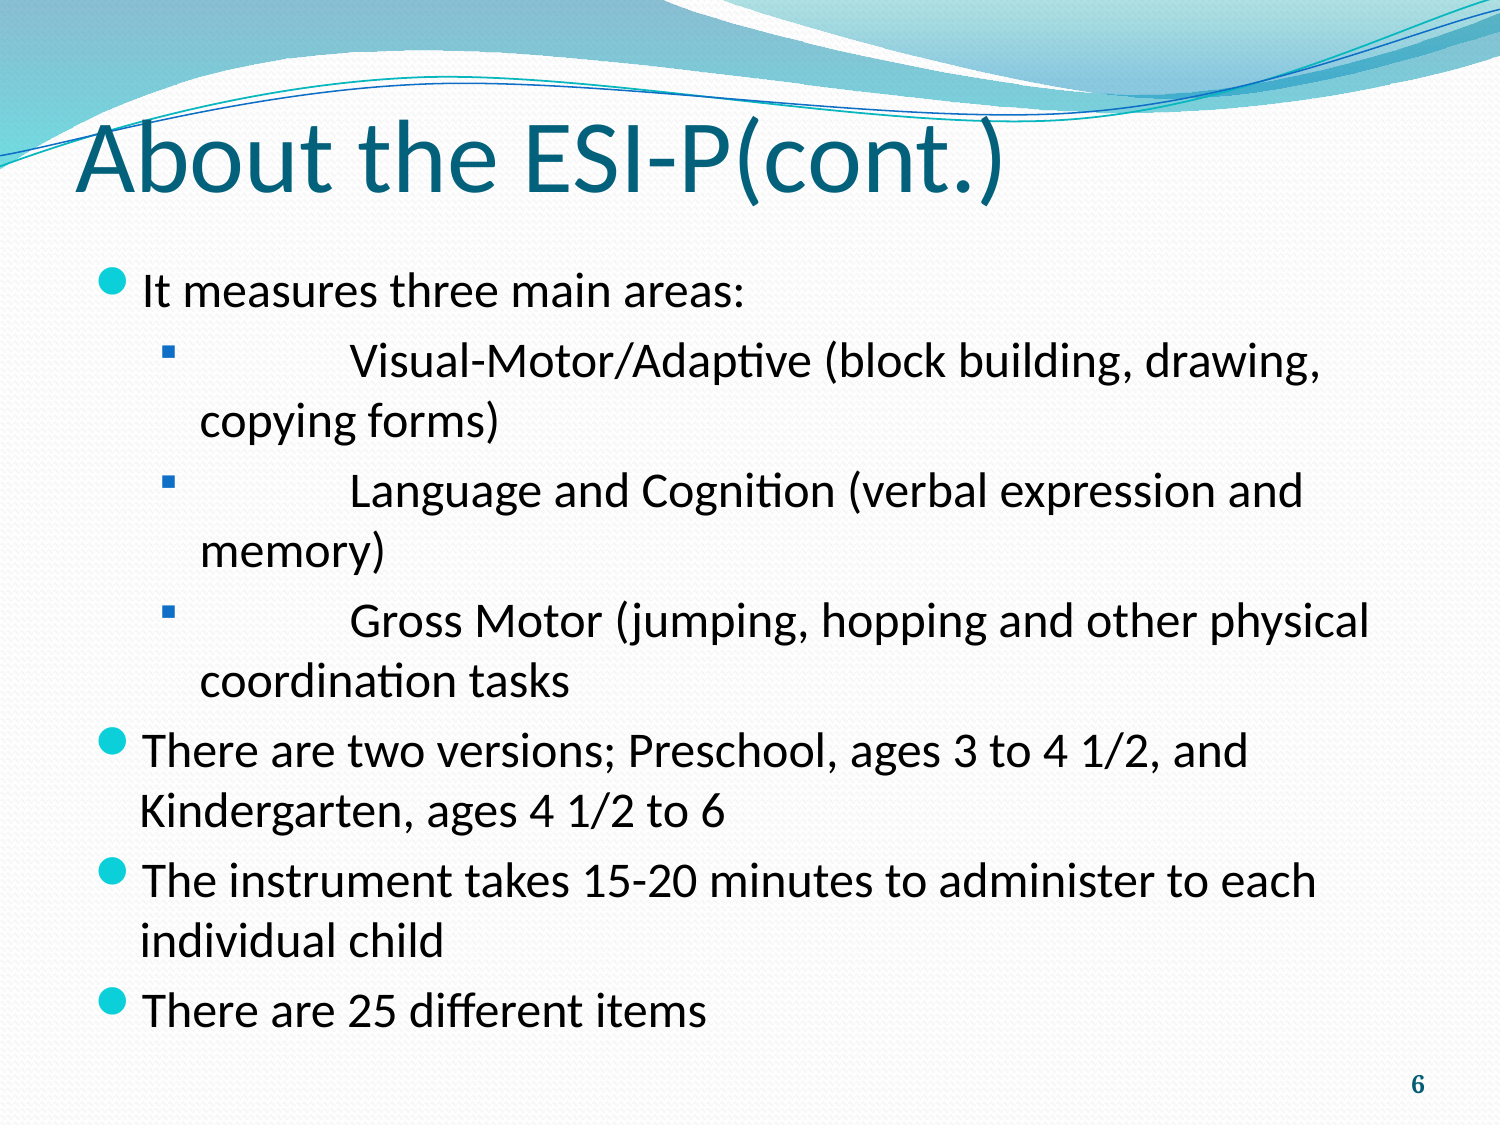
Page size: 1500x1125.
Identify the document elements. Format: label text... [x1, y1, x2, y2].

title About the ESI-P(cont.) [75, 26, 1425, 214]
slide_number 6 [1299, 1042, 1425, 1103]
list It measures three main areas: Visual-Motor/Adaptive (block building, drawing, copying forms) Language and Cognition (verbal expression and memory) Gross Motor (jumping, hopping and other physical coordination tasks There are two versions; Preschool, ages 3 to 4 1/2, and Kindergarten, ages 4 1/2 to 6 The instrument takes 15-20 minutes to administer to each individual child There are 25 different items [79, 249, 1430, 1099]
